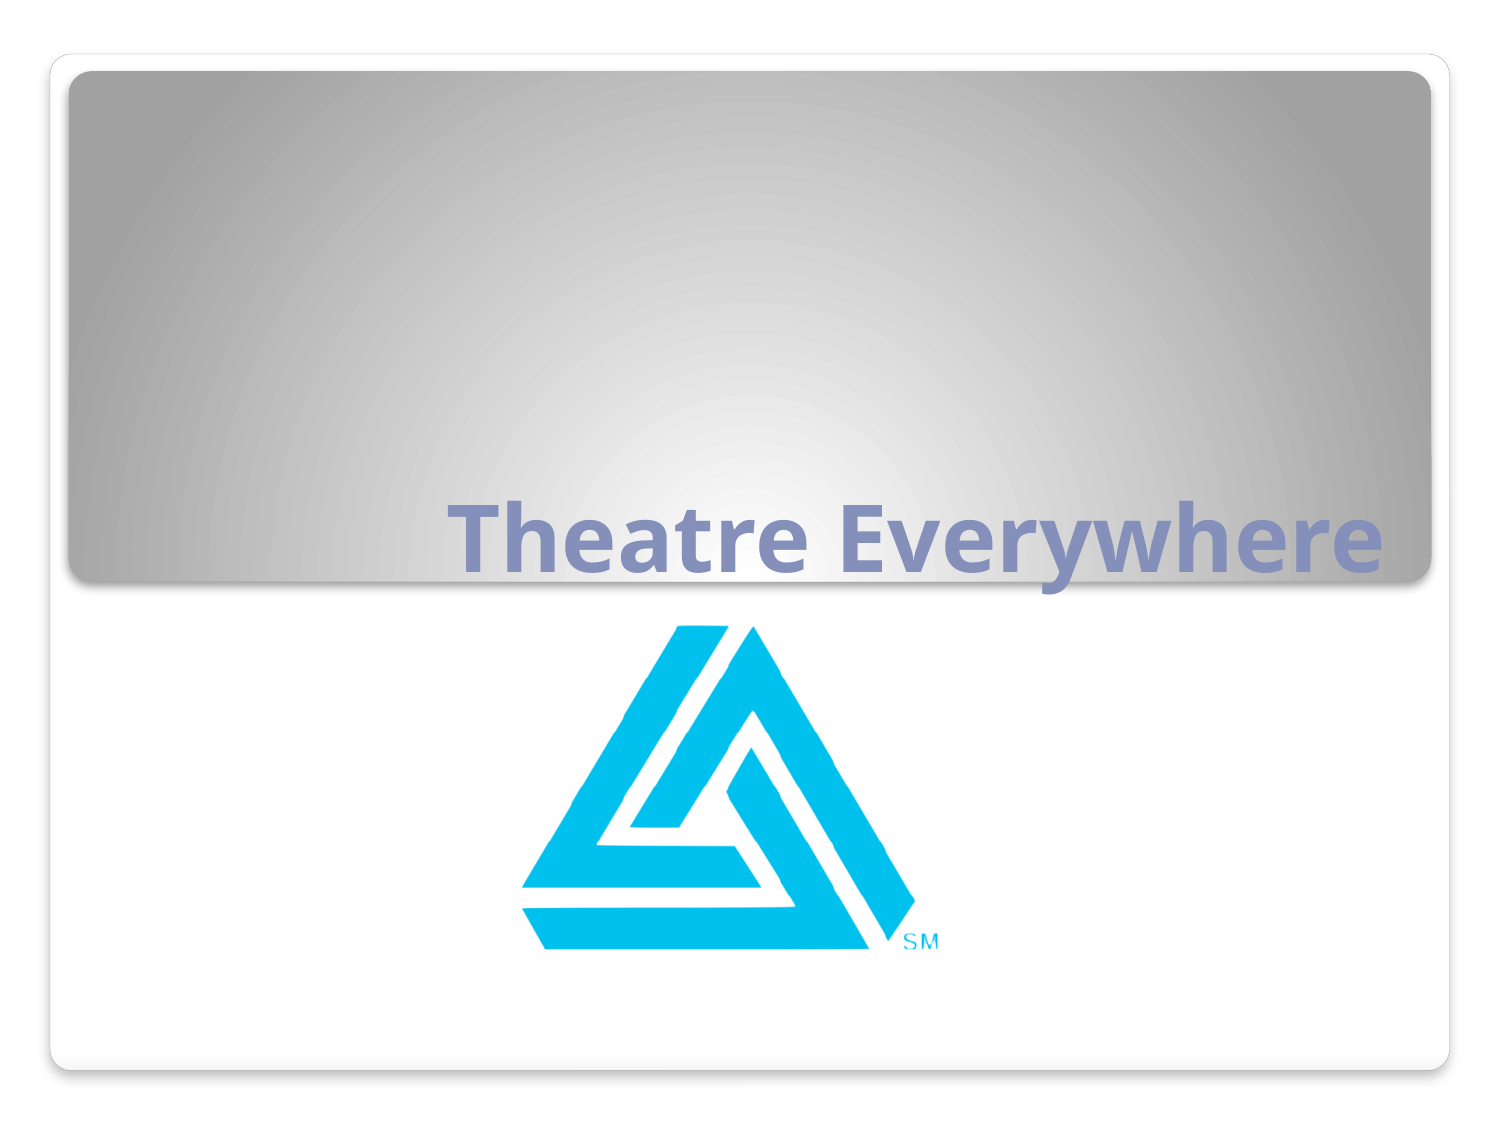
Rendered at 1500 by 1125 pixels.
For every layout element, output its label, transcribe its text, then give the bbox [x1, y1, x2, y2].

title Theatre Everywhere [118, 462, 1394, 599]
picture [519, 624, 938, 951]
